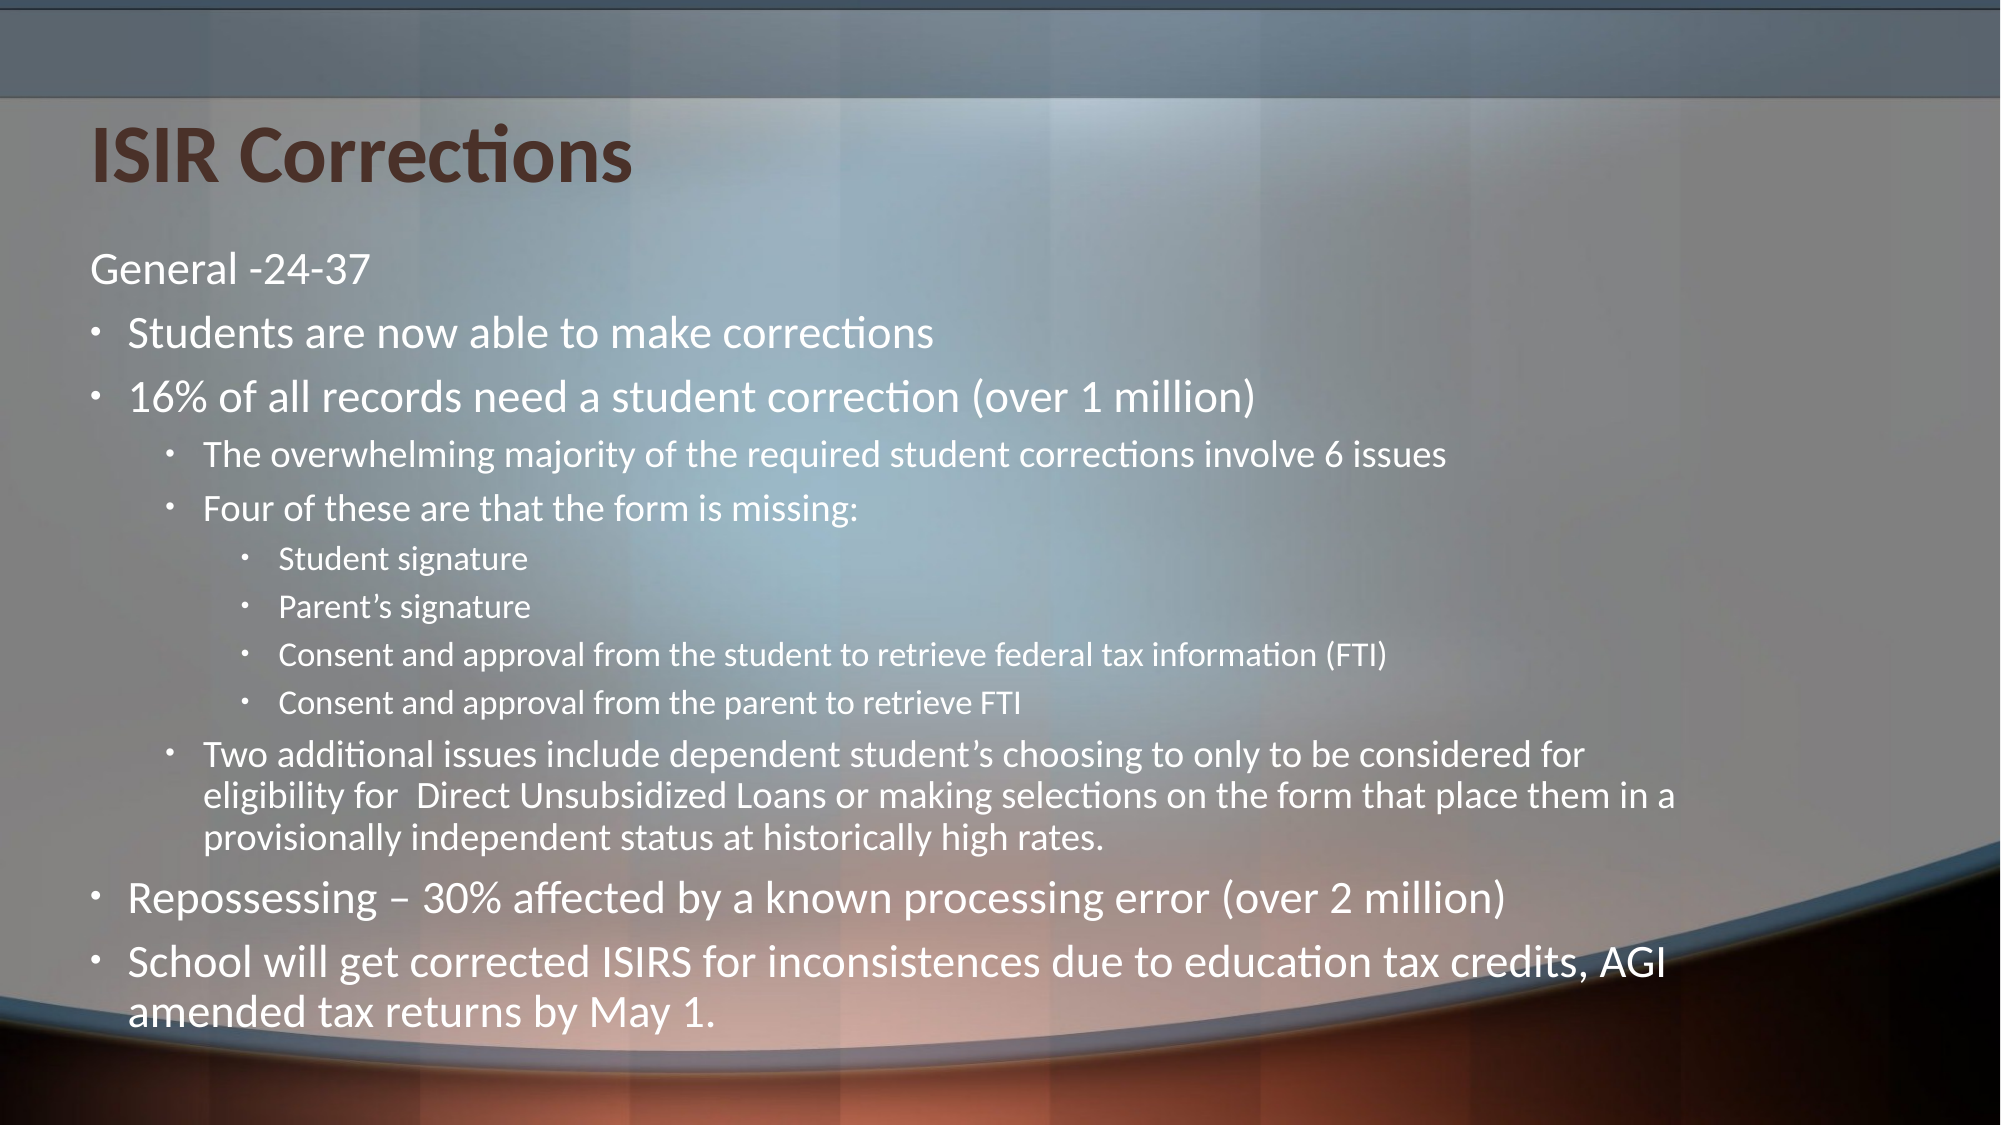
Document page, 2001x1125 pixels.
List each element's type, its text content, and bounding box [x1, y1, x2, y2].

picture [0, 0, 2001, 1125]
title ISIR Corrections [75, 104, 1732, 210]
list General -24-37 Students are now able to make corrections 16% of all records need a student correction (over 1 million) The overwhelming majority of the required student corrections involve 6 issues Four of these are that the form is missing: Student signature Parent’s signature Consent and approval from the student to retrieve federal tax information (FTI) Consent and approval from the parent to retrieve FTI Two additional issues include dependent student’s choosing to only to be considered for eligibility for Direct Unsubsidized Loans or making selections on the form that place them in a provisionally independent status at historically high rates. Repossessing – 30% affected by a known processing error (over 2 million) School will get corrected ISIRS for inconsistences due to education tax credits, AGI amended tax returns by May 1. [75, 236, 1732, 1049]
